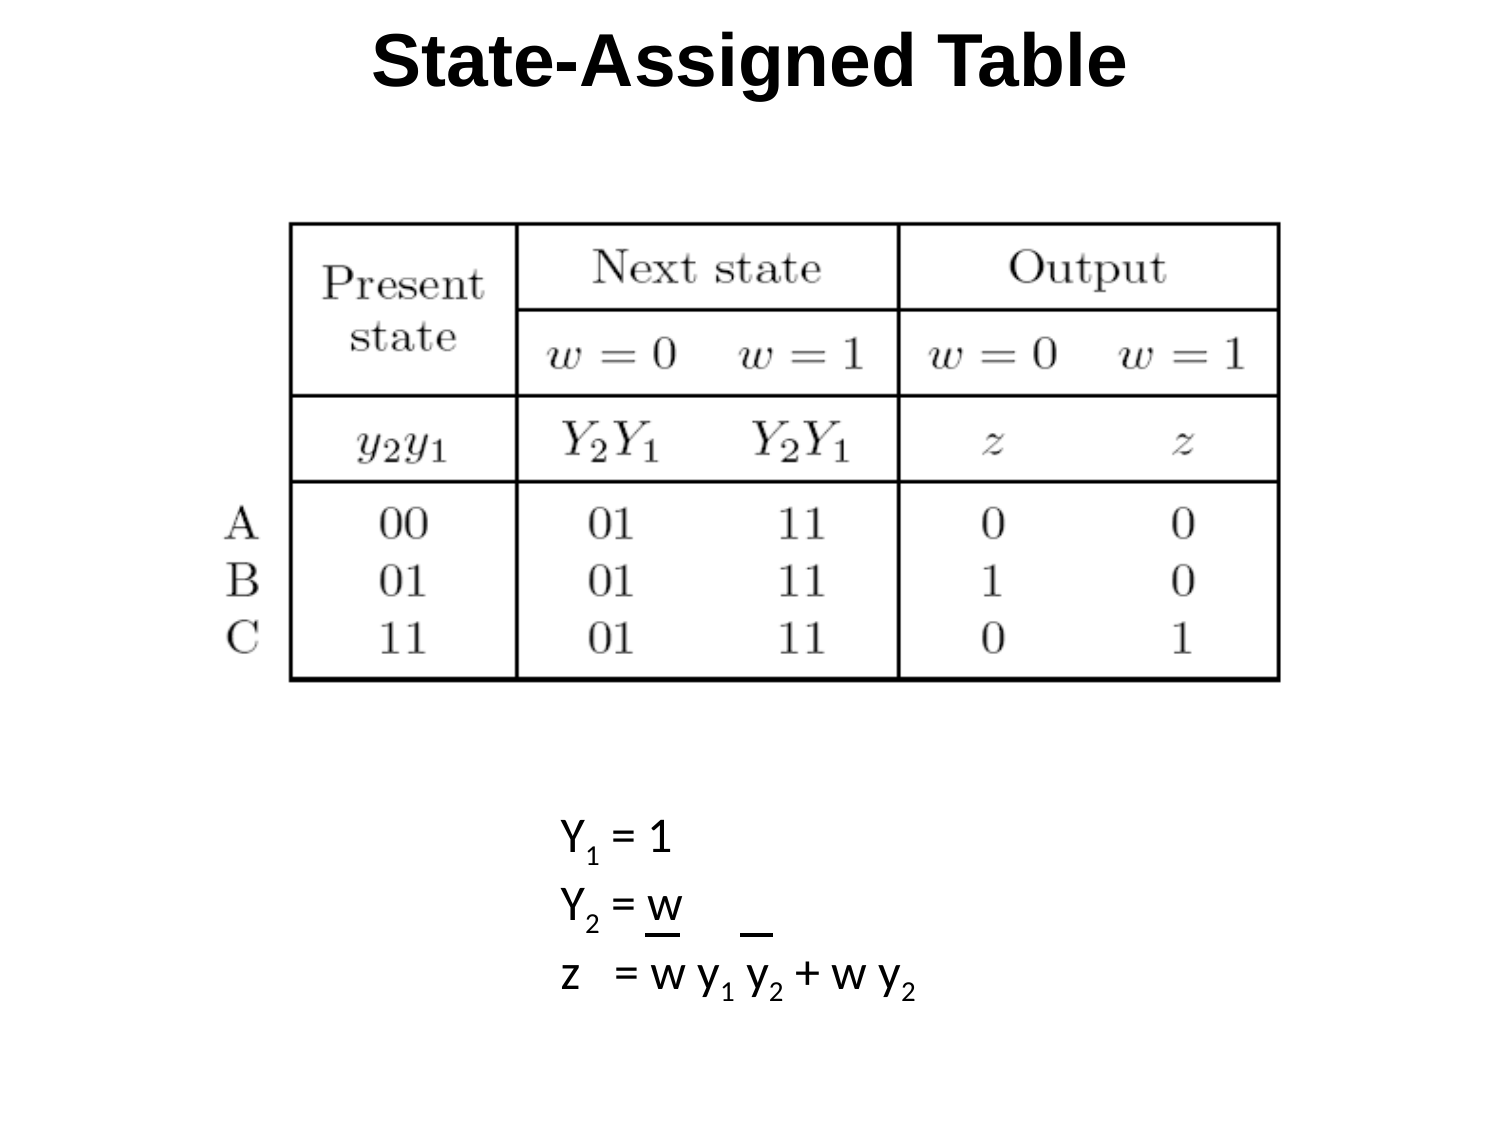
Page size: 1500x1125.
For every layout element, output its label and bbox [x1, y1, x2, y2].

text_box [0, 0, 1500, 113]
text_box [540, 794, 937, 993]
picture [145, 176, 1355, 721]
